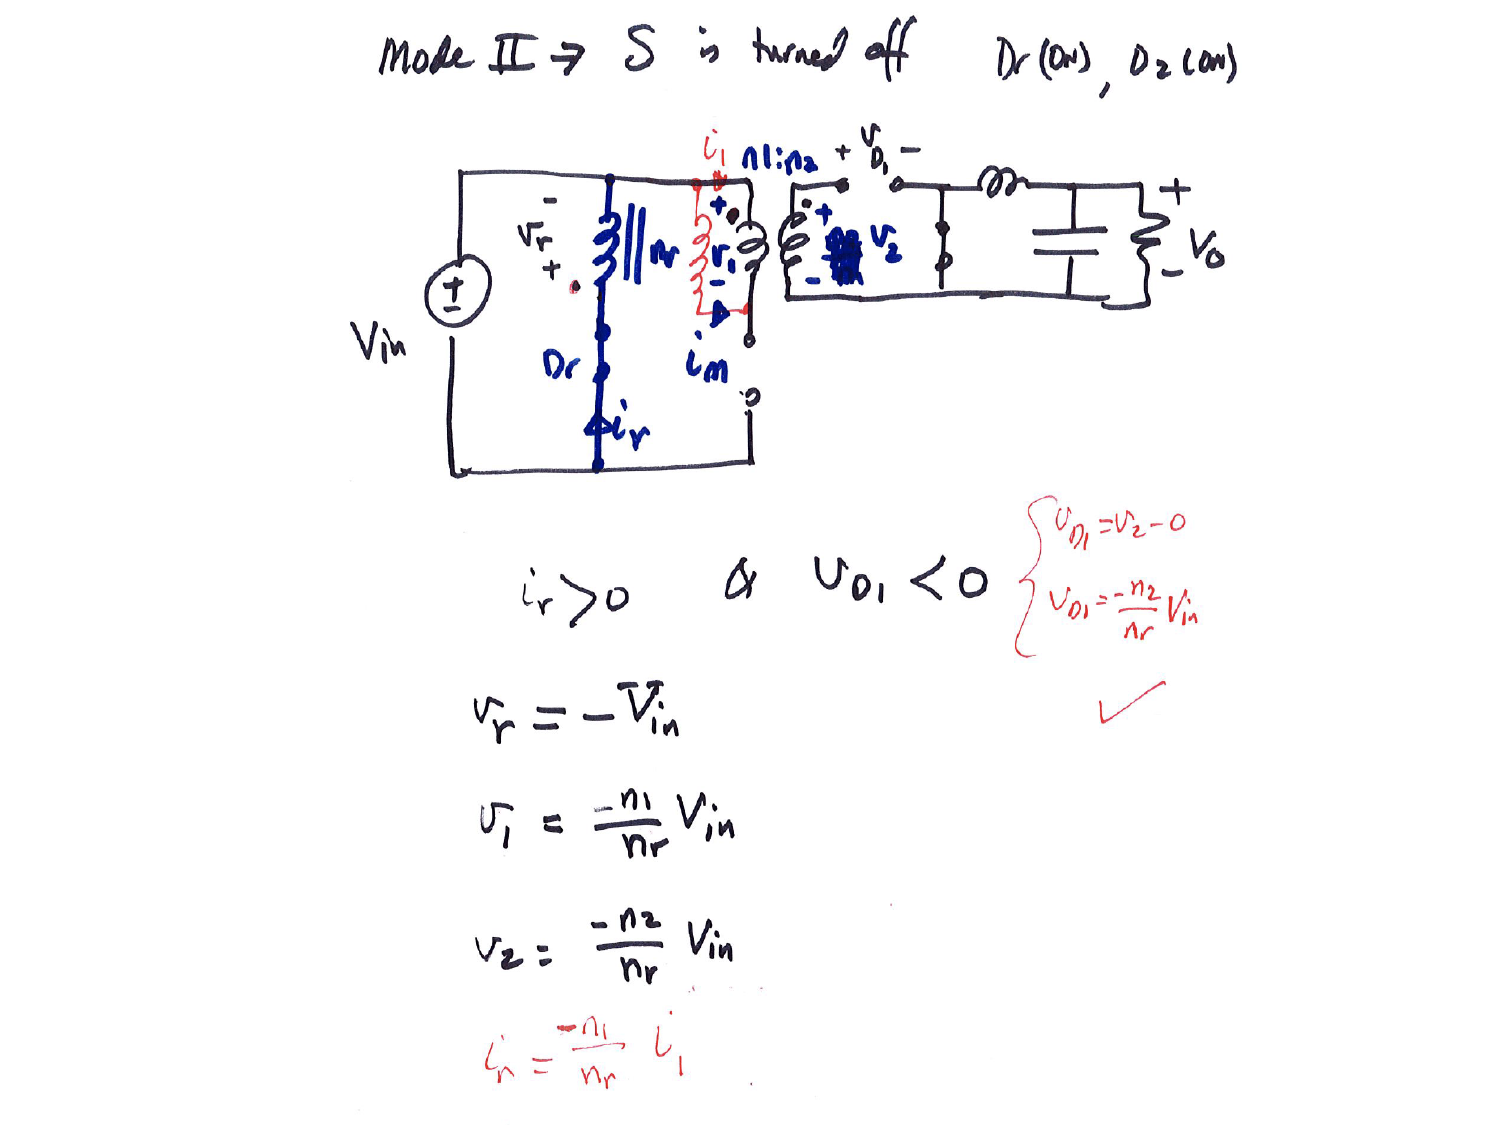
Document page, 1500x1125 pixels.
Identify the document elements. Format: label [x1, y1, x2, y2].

picture [296, 0, 1254, 1125]
